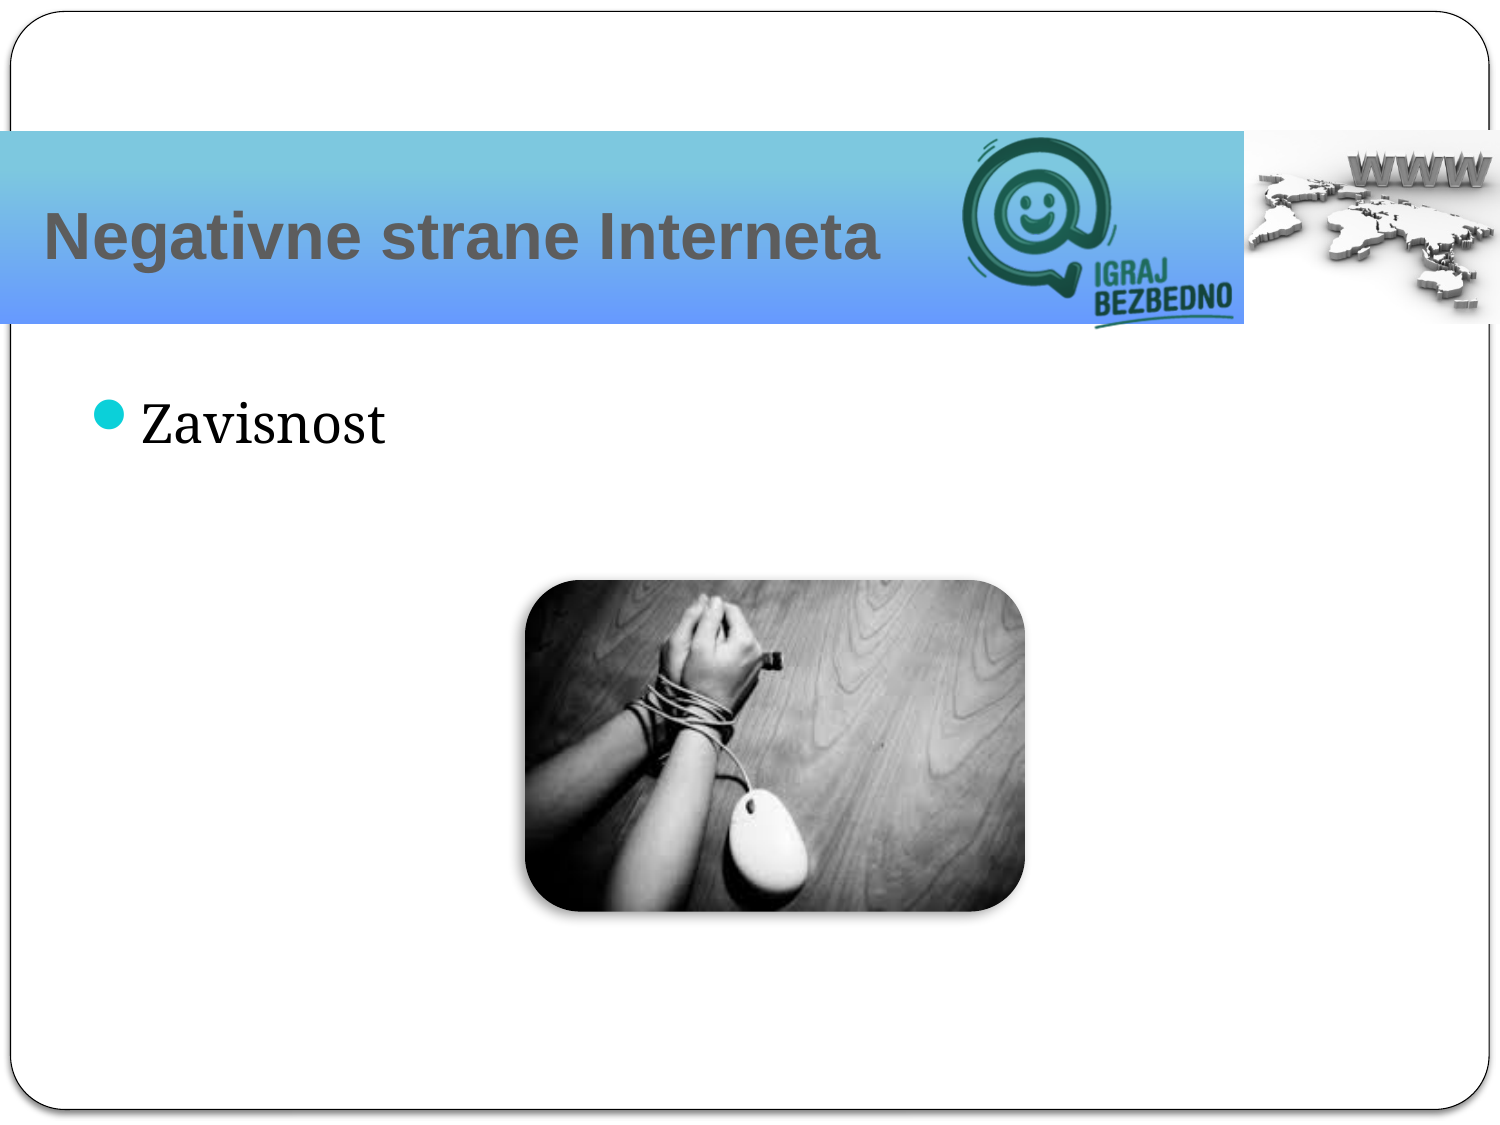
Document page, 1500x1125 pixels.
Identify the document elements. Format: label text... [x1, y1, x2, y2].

picture [962, 137, 1234, 330]
picture [524, 579, 1026, 912]
picture [1244, 130, 1500, 324]
list Zavisnost [75, 381, 1425, 1010]
title Negativne strane Interneta [29, 136, 960, 288]
